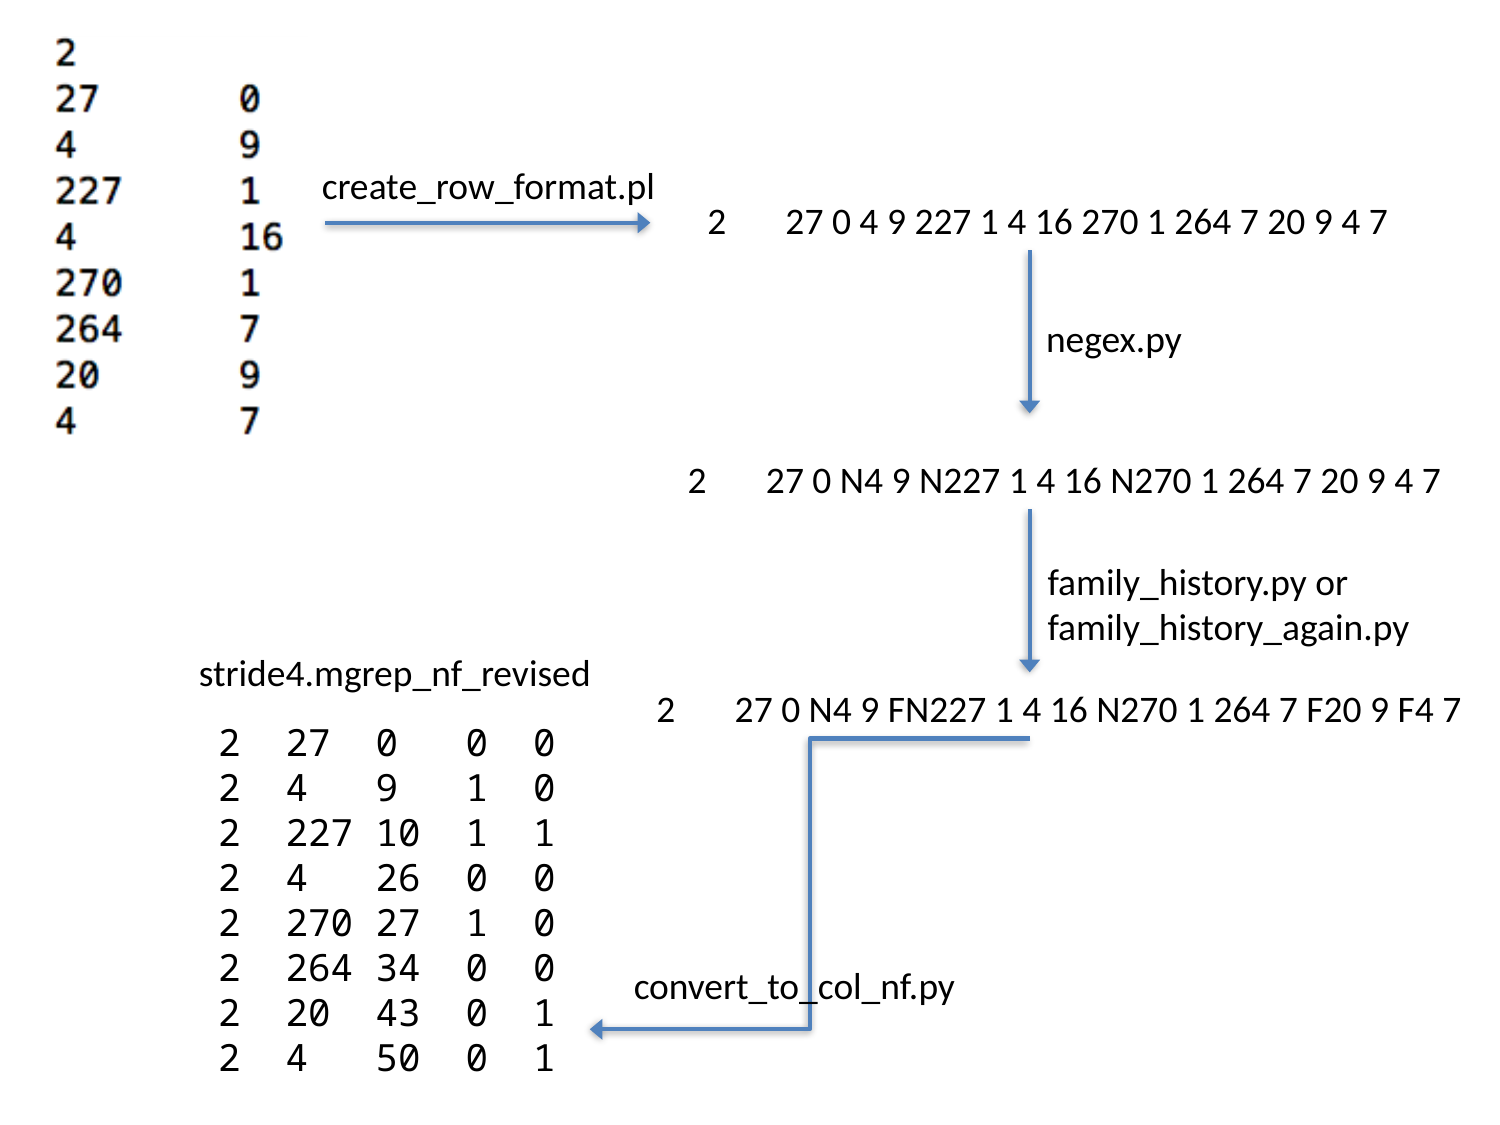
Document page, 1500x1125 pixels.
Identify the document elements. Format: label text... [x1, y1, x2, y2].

text_box 2 27 0 N4 9 FN227 1 4 16 N270 1 264 7 F20 9 F4 7 [641, 677, 1477, 738]
text_box 2 27 0 0 0 2 4 9 1 0 2 227 10 1 1 2 4 26 0 0 2 270 27 1 0 2 264 34 0 0 2 20 43 0 1 2 4 50 0 1 [203, 712, 575, 1087]
text_box create_row_format.pl [312, 154, 671, 215]
text_box 2 27 0 N4 9 N227 1 4 16 N270 1 264 7 20 9 4 7 [672, 448, 1457, 509]
picture [51, 35, 309, 443]
text_box family_history.py or family_history_again.py [1034, 550, 1425, 656]
text_box negex.py [1034, 307, 1198, 368]
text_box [589, 738, 1030, 1030]
text_box stride4.mgrep_nf_revised [184, 641, 607, 702]
text_box 2 27 0 4 9 227 1 4 16 270 1 264 7 20 9 4 7 [692, 189, 1404, 250]
